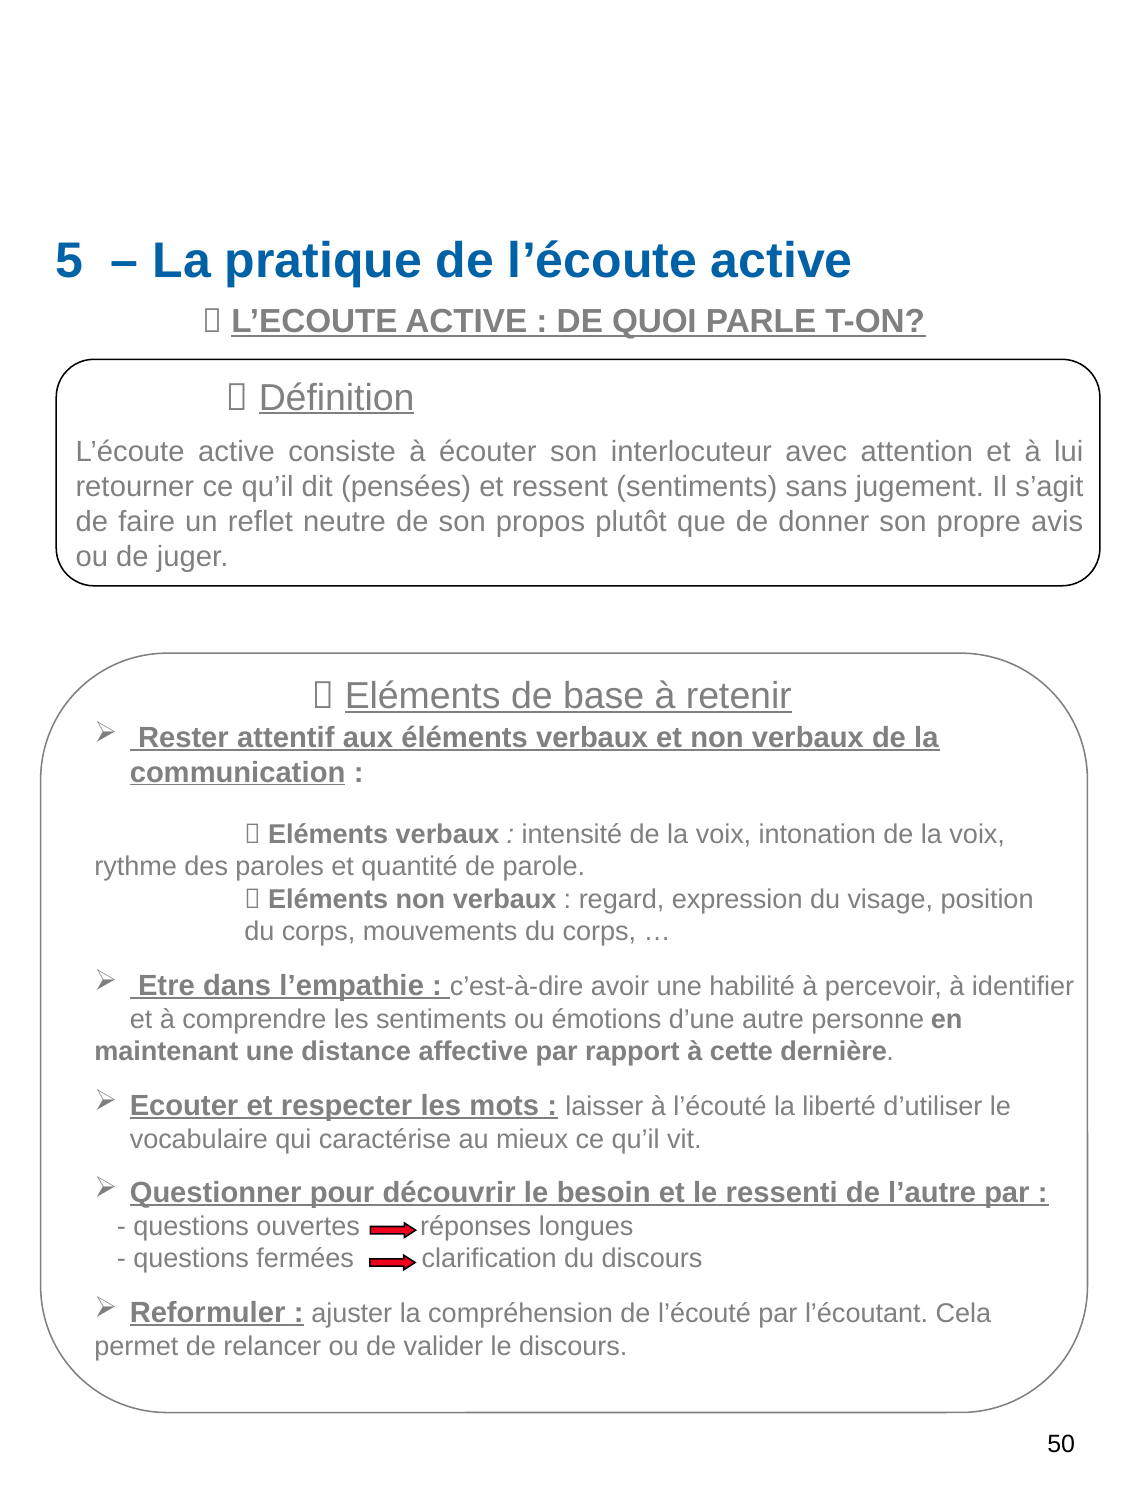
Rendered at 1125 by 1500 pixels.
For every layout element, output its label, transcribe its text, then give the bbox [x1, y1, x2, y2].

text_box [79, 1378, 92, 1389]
slide_number 50 [1032, 1419, 1125, 1500]
text_box [56, 380, 60, 565]
text_box [74, 359, 1083, 365]
text_box  Définition L’écoute active consiste à écouter son interlocuteur avec attention et à lui retourner ce qu’il dit (pensées) et ressent (sentiments) sans jugement. Il s’agit de faire un reflet neutre de son propos plutôt que de donner son propre avis ou de juger. [60, 365, 1100, 580]
text_box [73, 580, 1083, 586]
text_box [40, 653, 1088, 1413]
text_box  L’ECOUTE ACTIVE : DE QUOI PARLE T-ON? [57, 292, 1050, 347]
text_box Rester attentif aux éléments verbaux et non verbaux de la communication :  Eléments verbaux : intensité de la voix, intonation de la voix, rythme des paroles et quantité de parole.  Eléments non verbaux : regard, expression du visage, position du corps, mouvements du corps, … Etre dans l’empathie : c’est-à-dire avoir une habilité à percevoir, à identifier et à comprendre les sentiments ou émotions d’une autre personne en maintenant une distance affective par rapport à cette dernière. Ecouter et respecter les mots : laisser à l’écouté la liberté d’utiliser le vocabulaire qui caractérise au mieux ce qu’il vit. Questionner pour découvrir le besoin et le ressenti de l’autre par : - questions ouvertes réponses longues - questions fermées clarification du discours Reformuler : ajuster la compréhension de l’écouté par l’écoutant. Cela permet de relancer ou de valider le discours. [1036, 710, 1103, 1389]
text_box 5 – La pratique de l’écoute active [40, 220, 1091, 295]
